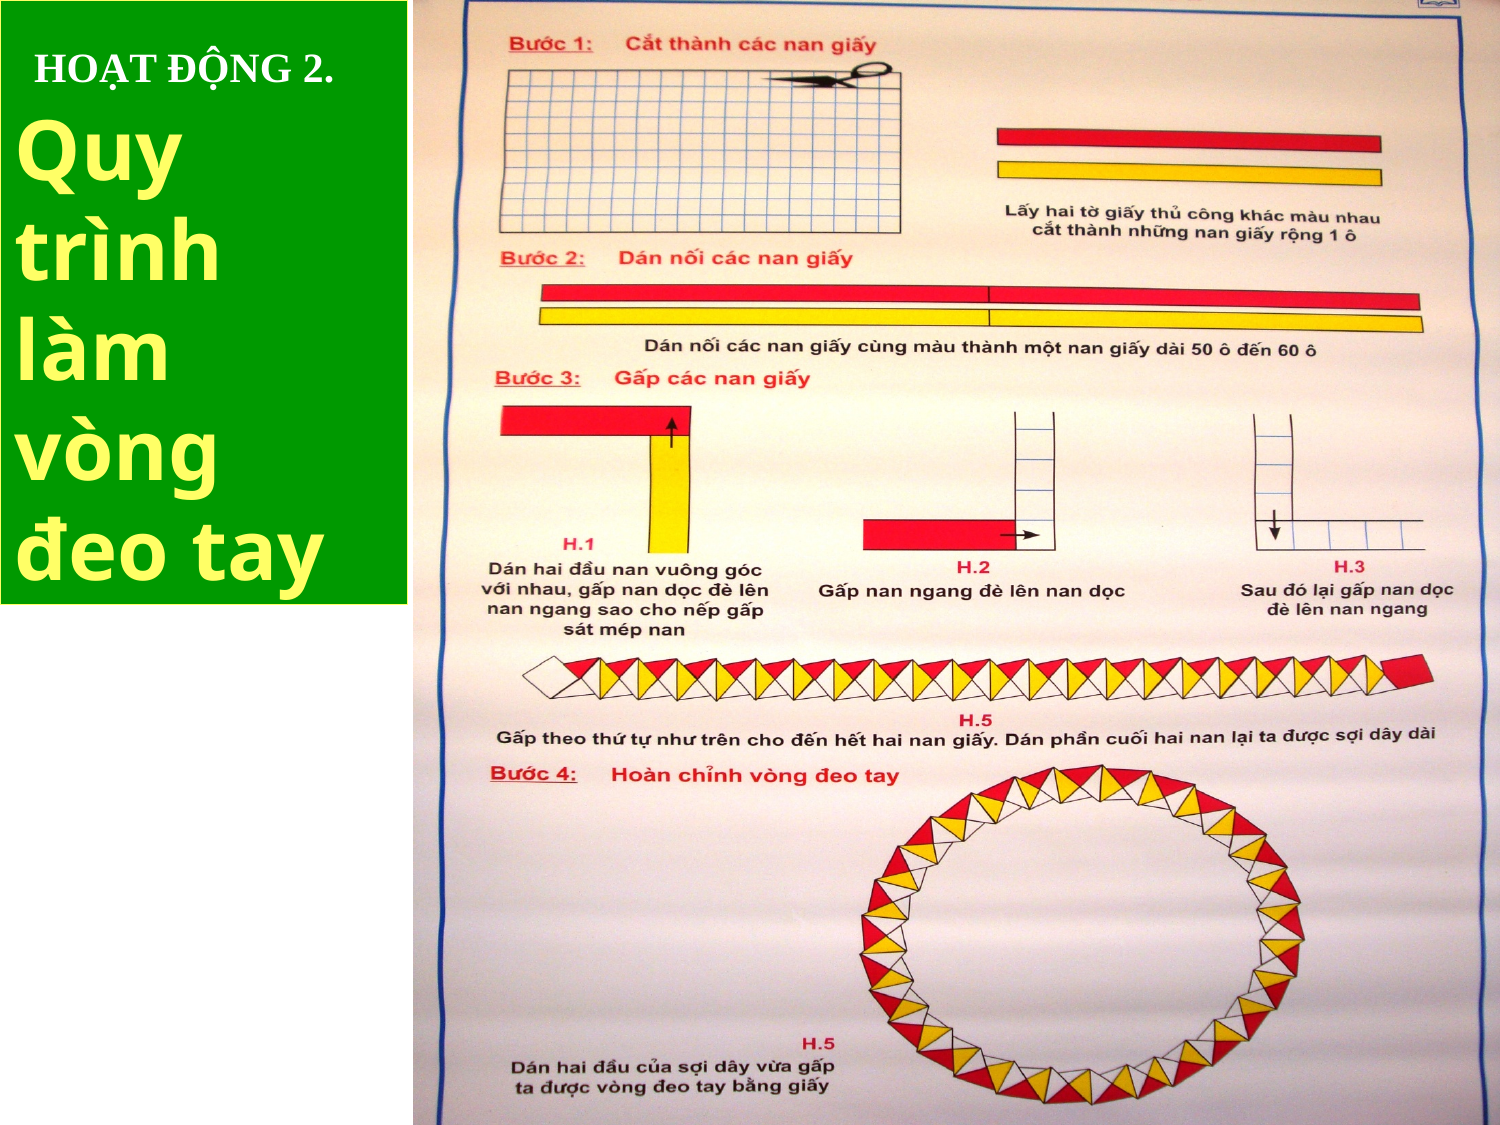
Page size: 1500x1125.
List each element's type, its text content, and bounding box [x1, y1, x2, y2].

picture [412, 0, 1500, 1125]
text_box HOẠT ĐỘNG 2. Quy trình làm vòng đeo tay [0, 0, 408, 605]
